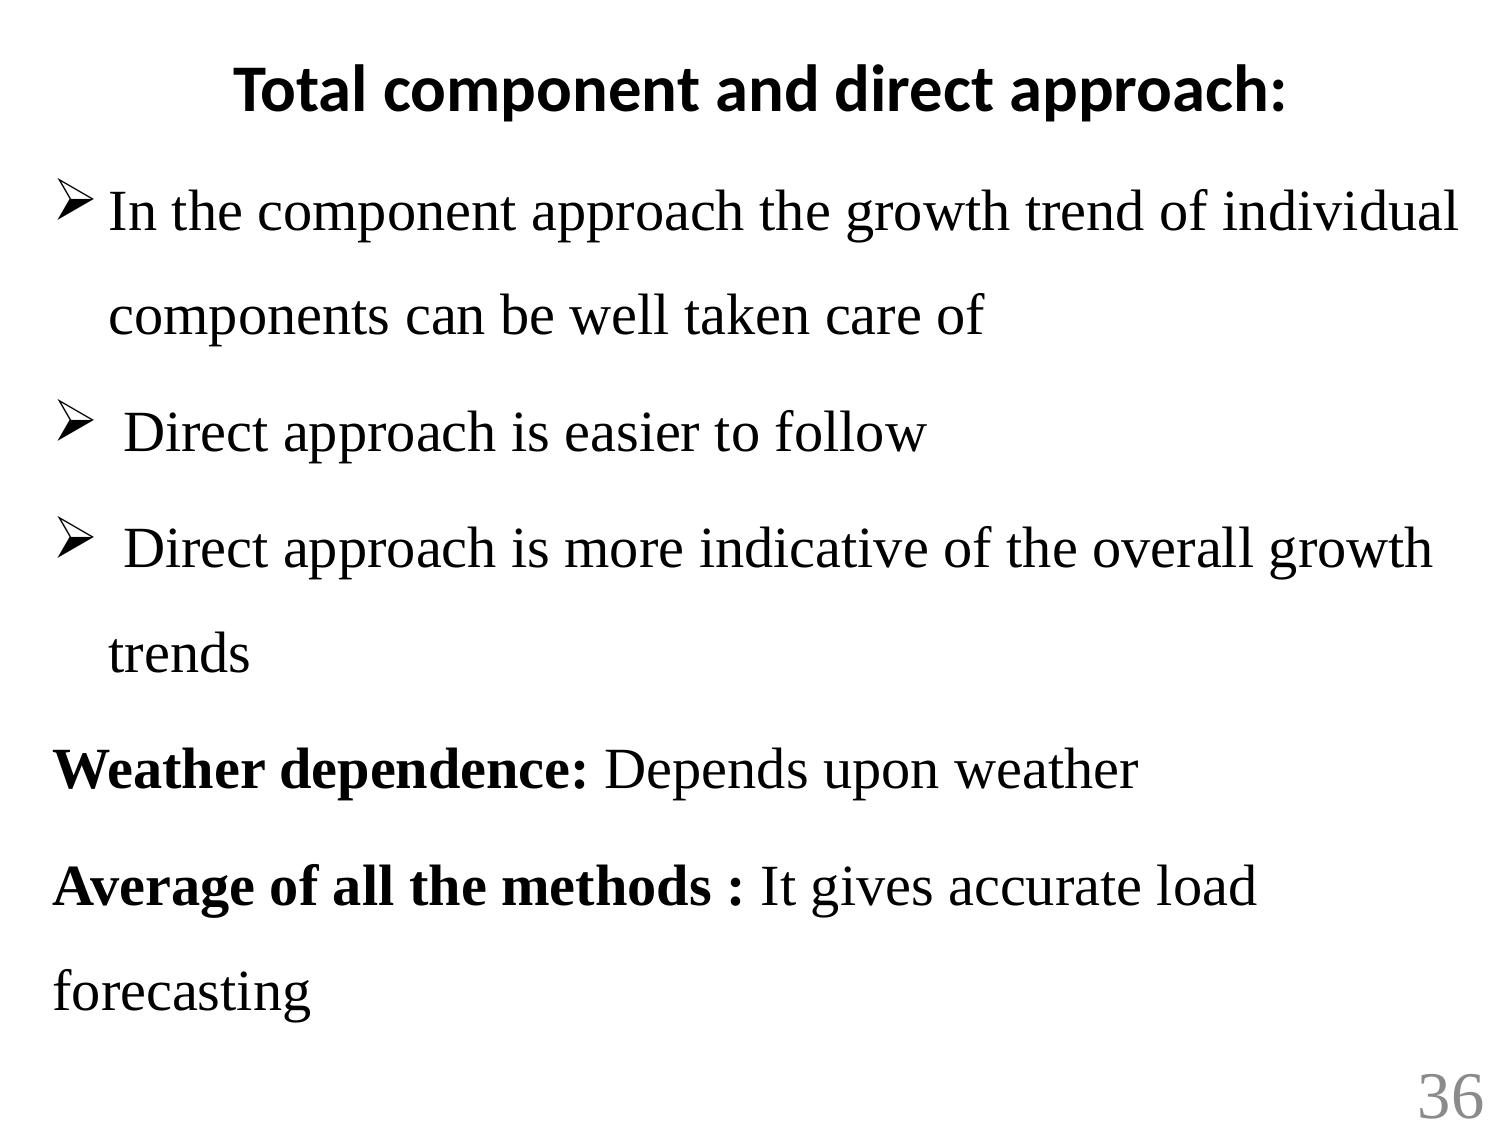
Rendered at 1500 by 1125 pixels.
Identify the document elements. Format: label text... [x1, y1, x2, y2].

list Total component and direct approach: In the component approach the growth trend of individual components can be well taken care of Direct approach is easier to follow Direct approach is more indicative of the overall growth trends Weather dependence: Depends upon weather Average of all the methods : It gives accurate load forecasting [37, 37, 1500, 1063]
slide_number 36 [1149, 1062, 1500, 1123]
